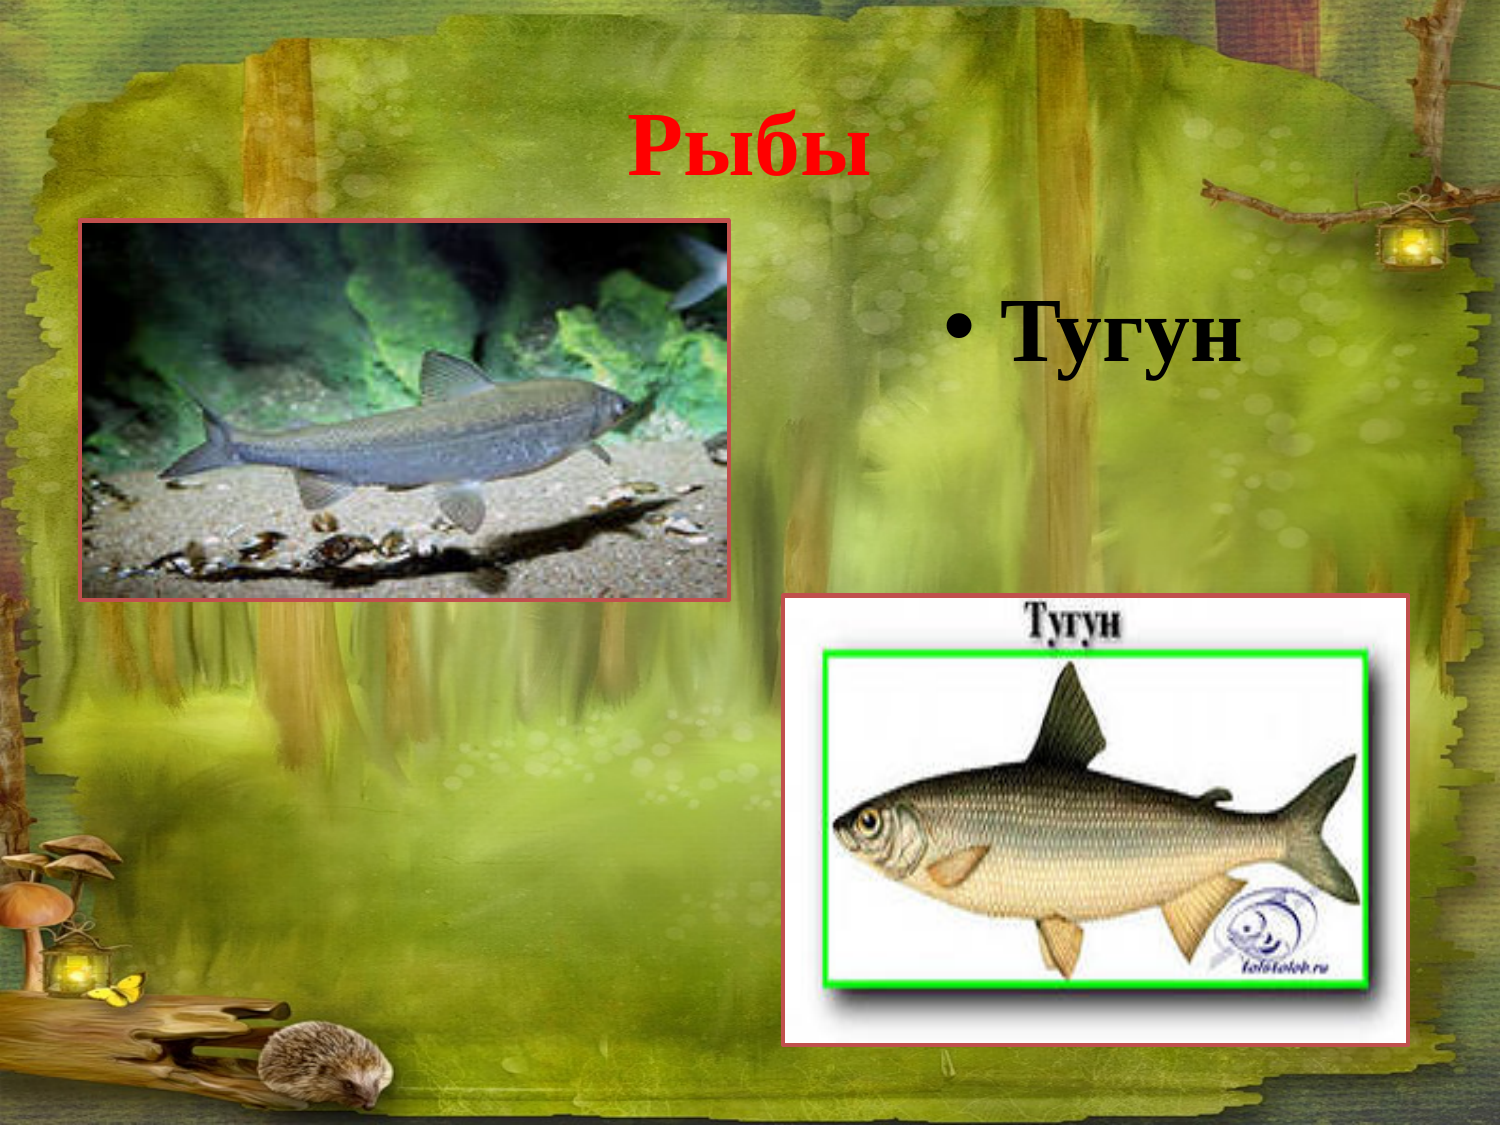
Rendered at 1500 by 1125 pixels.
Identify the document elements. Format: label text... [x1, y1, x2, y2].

title Рыбы [75, 45, 1425, 233]
list Тугун [762, 262, 1425, 340]
picture [0, 0, 1500, 1125]
